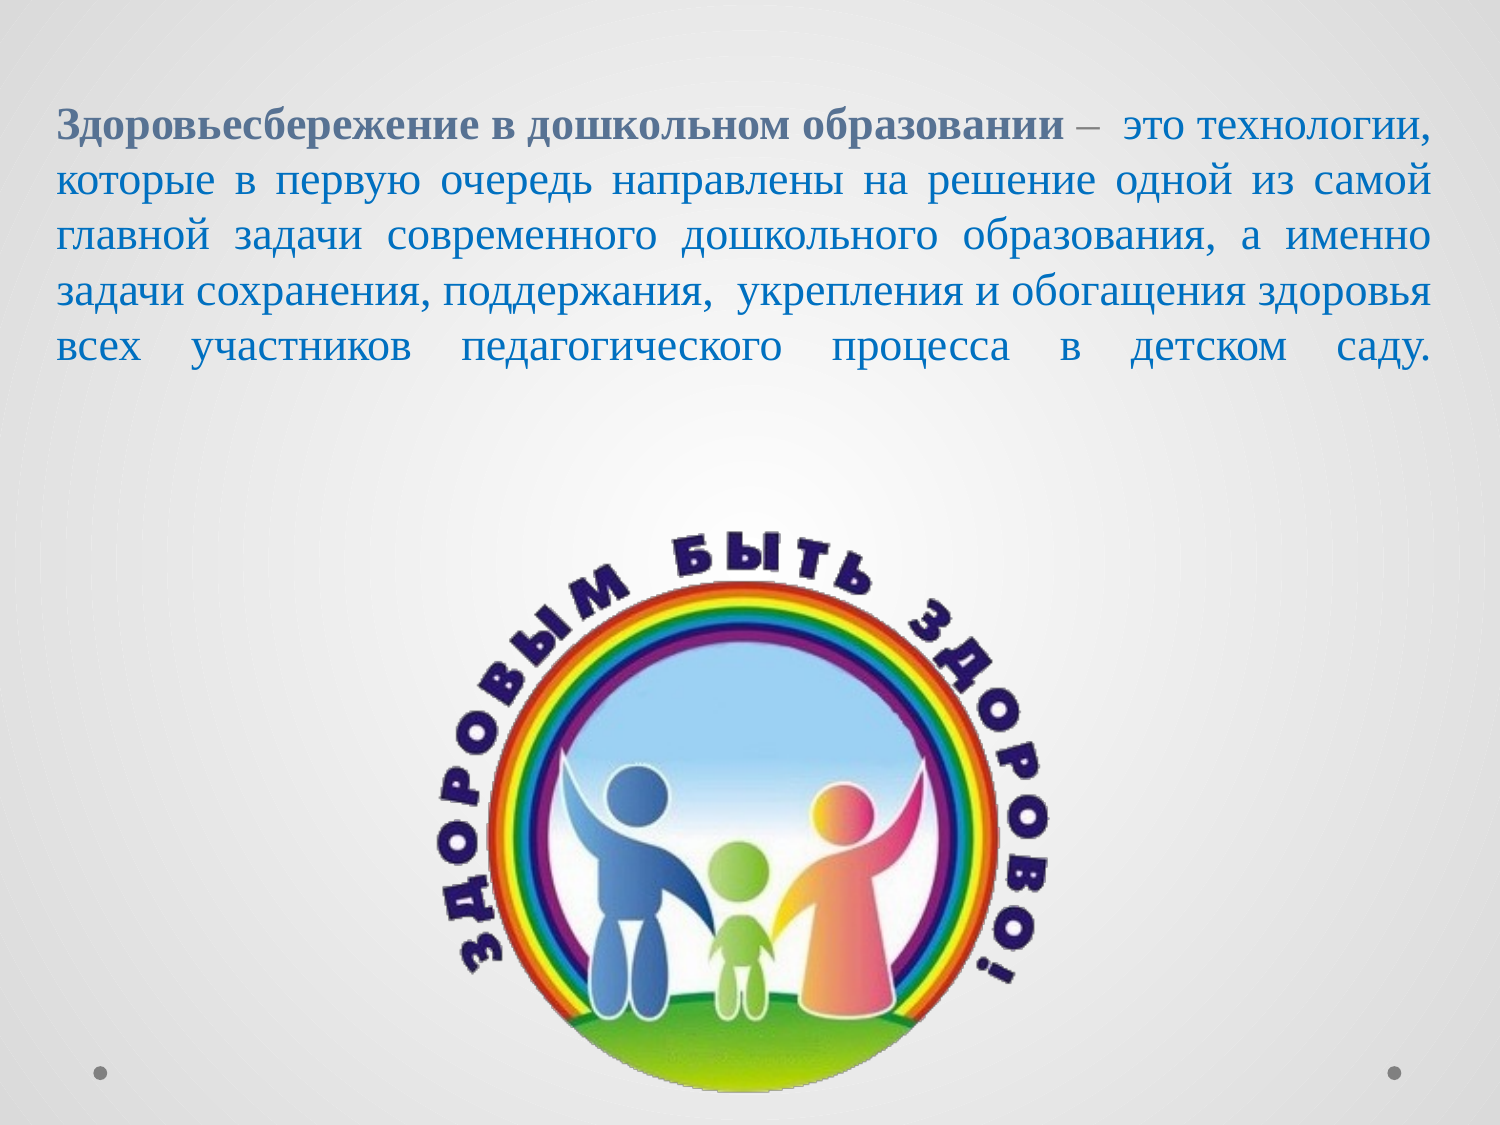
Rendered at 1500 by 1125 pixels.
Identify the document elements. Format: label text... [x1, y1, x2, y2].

picture [348, 514, 1126, 1108]
list Здоровьесбережение в дошкольном образовании – это технологии, которые в первую очередь направлены на решение одной из самой главной задачи современного дошкольного образования, а именно задачи сохранения, поддержания, укрепления и обогащения здоровья всех участников педагогического процесса в детском саду. [41, 30, 1447, 504]
